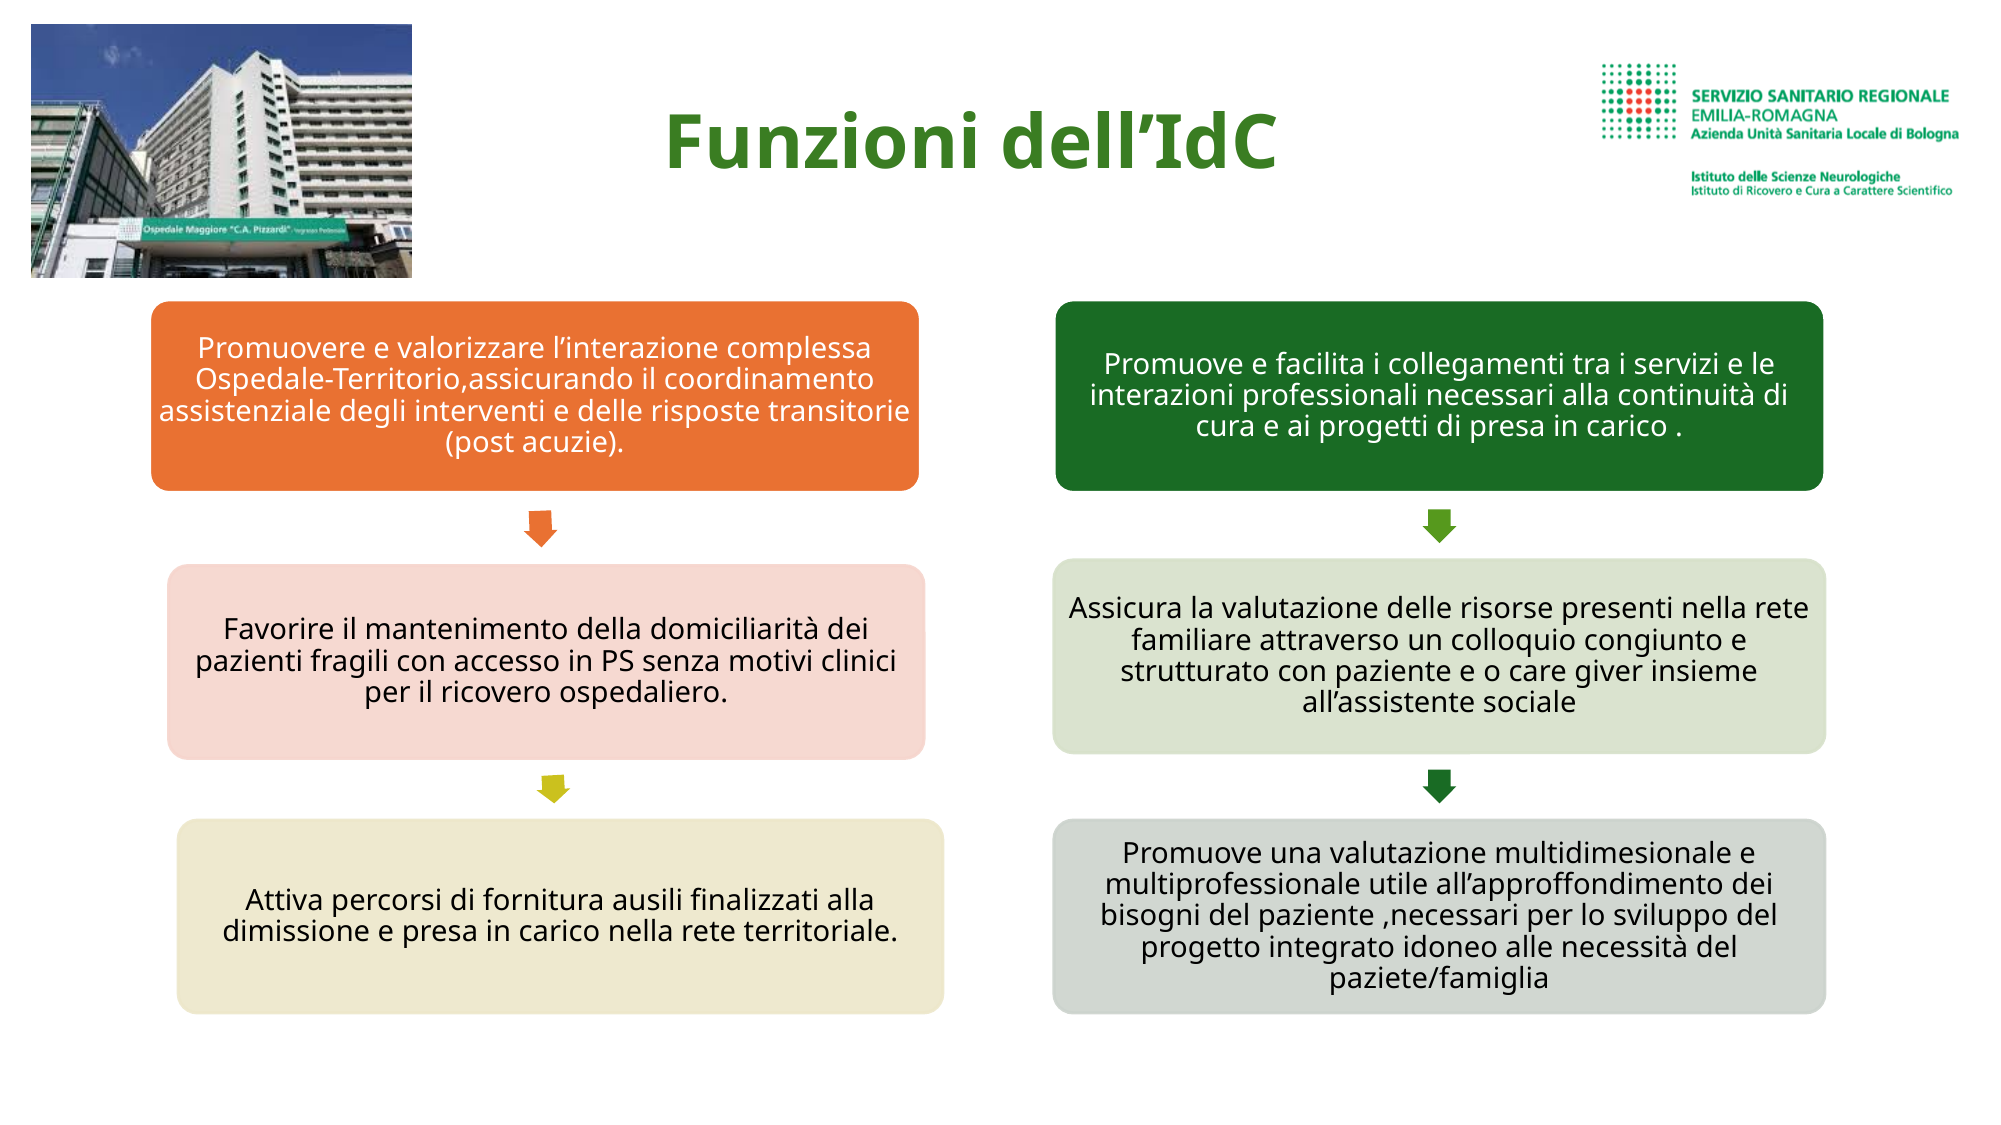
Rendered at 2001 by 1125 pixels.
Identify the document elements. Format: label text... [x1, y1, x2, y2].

picture [1583, 35, 1978, 234]
picture [30, 23, 412, 278]
title Funzioni dell’IdC [587, 36, 1357, 254]
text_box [136, 298, 1863, 1014]
